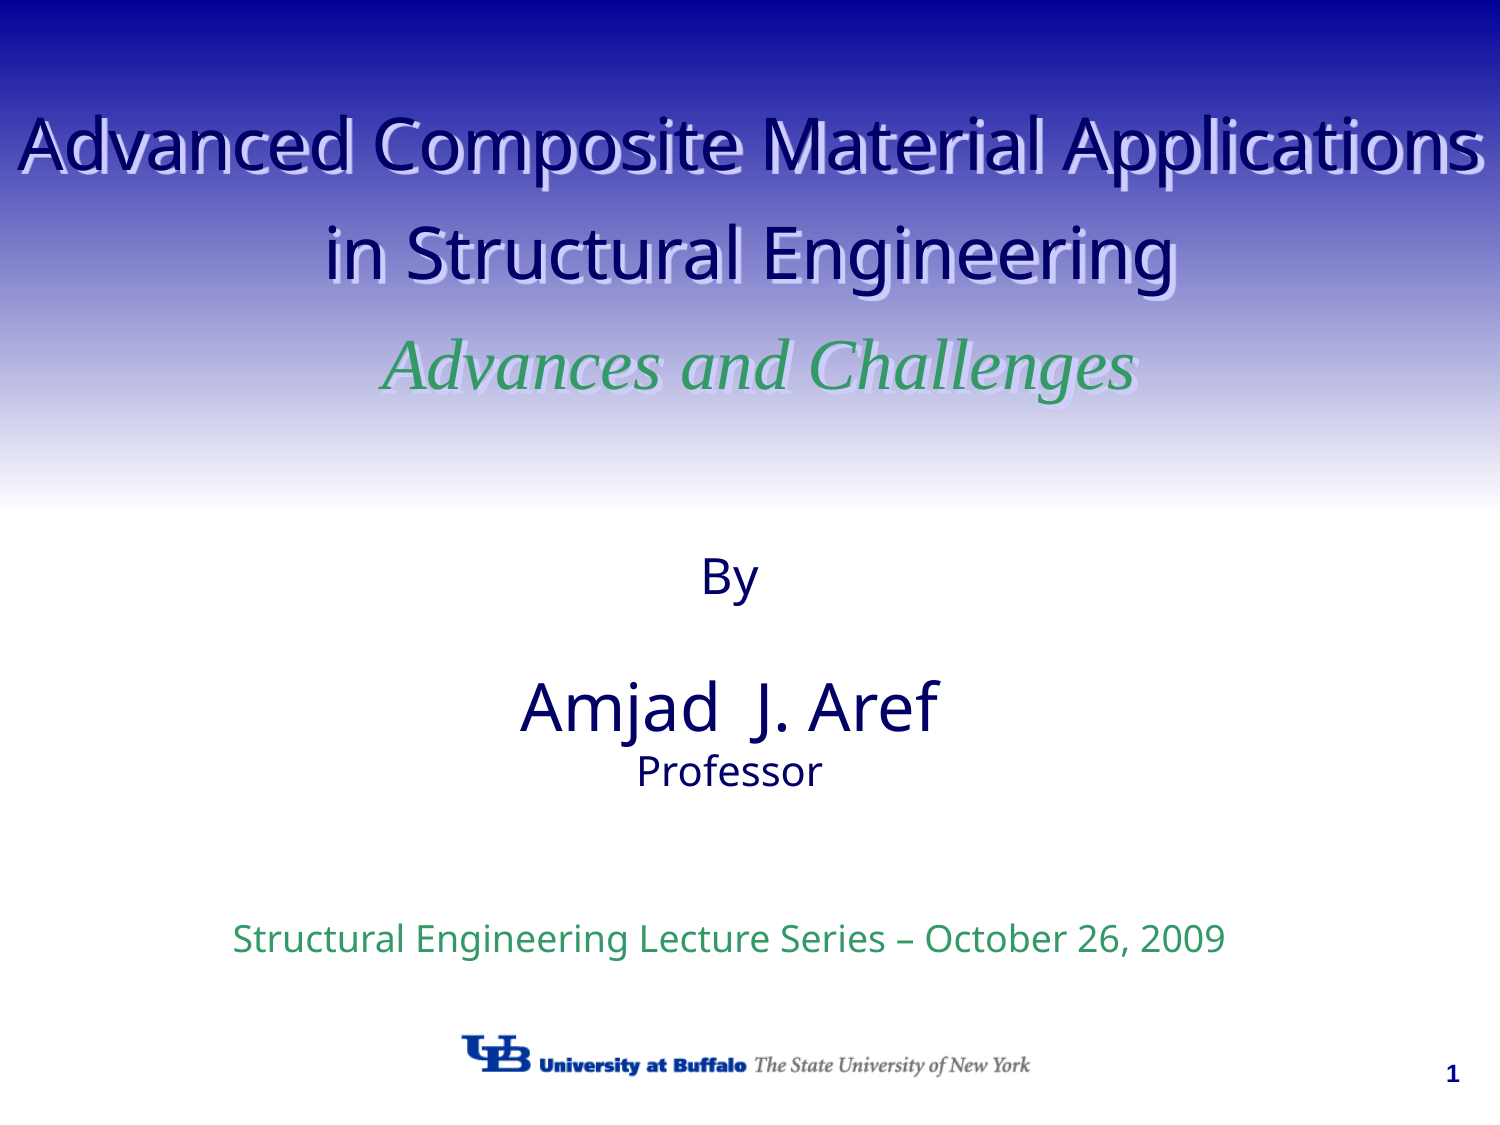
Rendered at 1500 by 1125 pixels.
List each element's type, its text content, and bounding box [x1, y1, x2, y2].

picture [450, 1024, 1050, 1094]
text_box By Amjad J. Aref Professor Structural Engineering Lecture Series – October 26, 2009 [74, 537, 1386, 967]
title Advanced Composite Material Applications in Structural Engineering Advances and Challenges [0, 115, 1500, 490]
slide_number 1 [1162, 1049, 1476, 1125]
